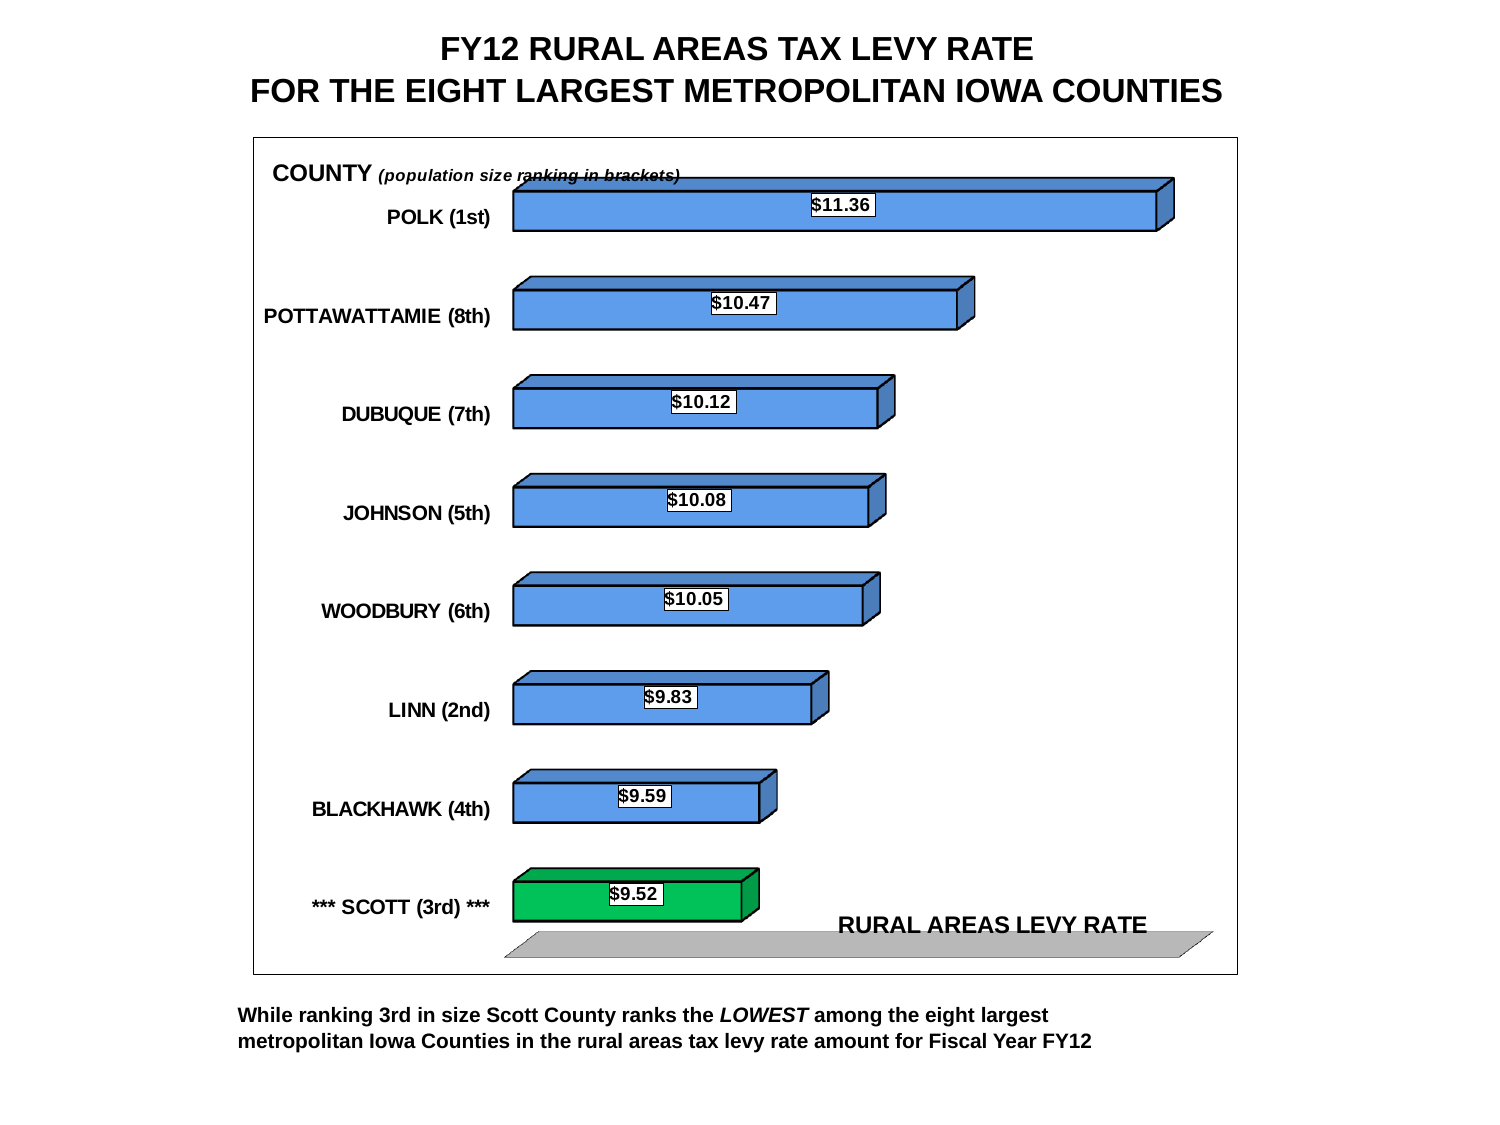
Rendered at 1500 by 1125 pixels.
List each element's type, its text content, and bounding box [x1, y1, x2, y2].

table_cell metropolitan Iowa Counties in the rural areas tax levy rate amount for Fiscal Year FY12 [238, 1026, 1138, 1053]
table_header While ranking 3rd in size Scott County ranks the LOWEST among the eight largest [238, 1000, 1138, 1026]
table_cell FOR THE EIGHT LARGEST METROPOLITAN IOWA COUNTIES [238, 67, 1238, 109]
table_header FY12 RURAL AREAS TAX LEVY RATE [238, 25, 1238, 67]
chart [252, 137, 1238, 976]
